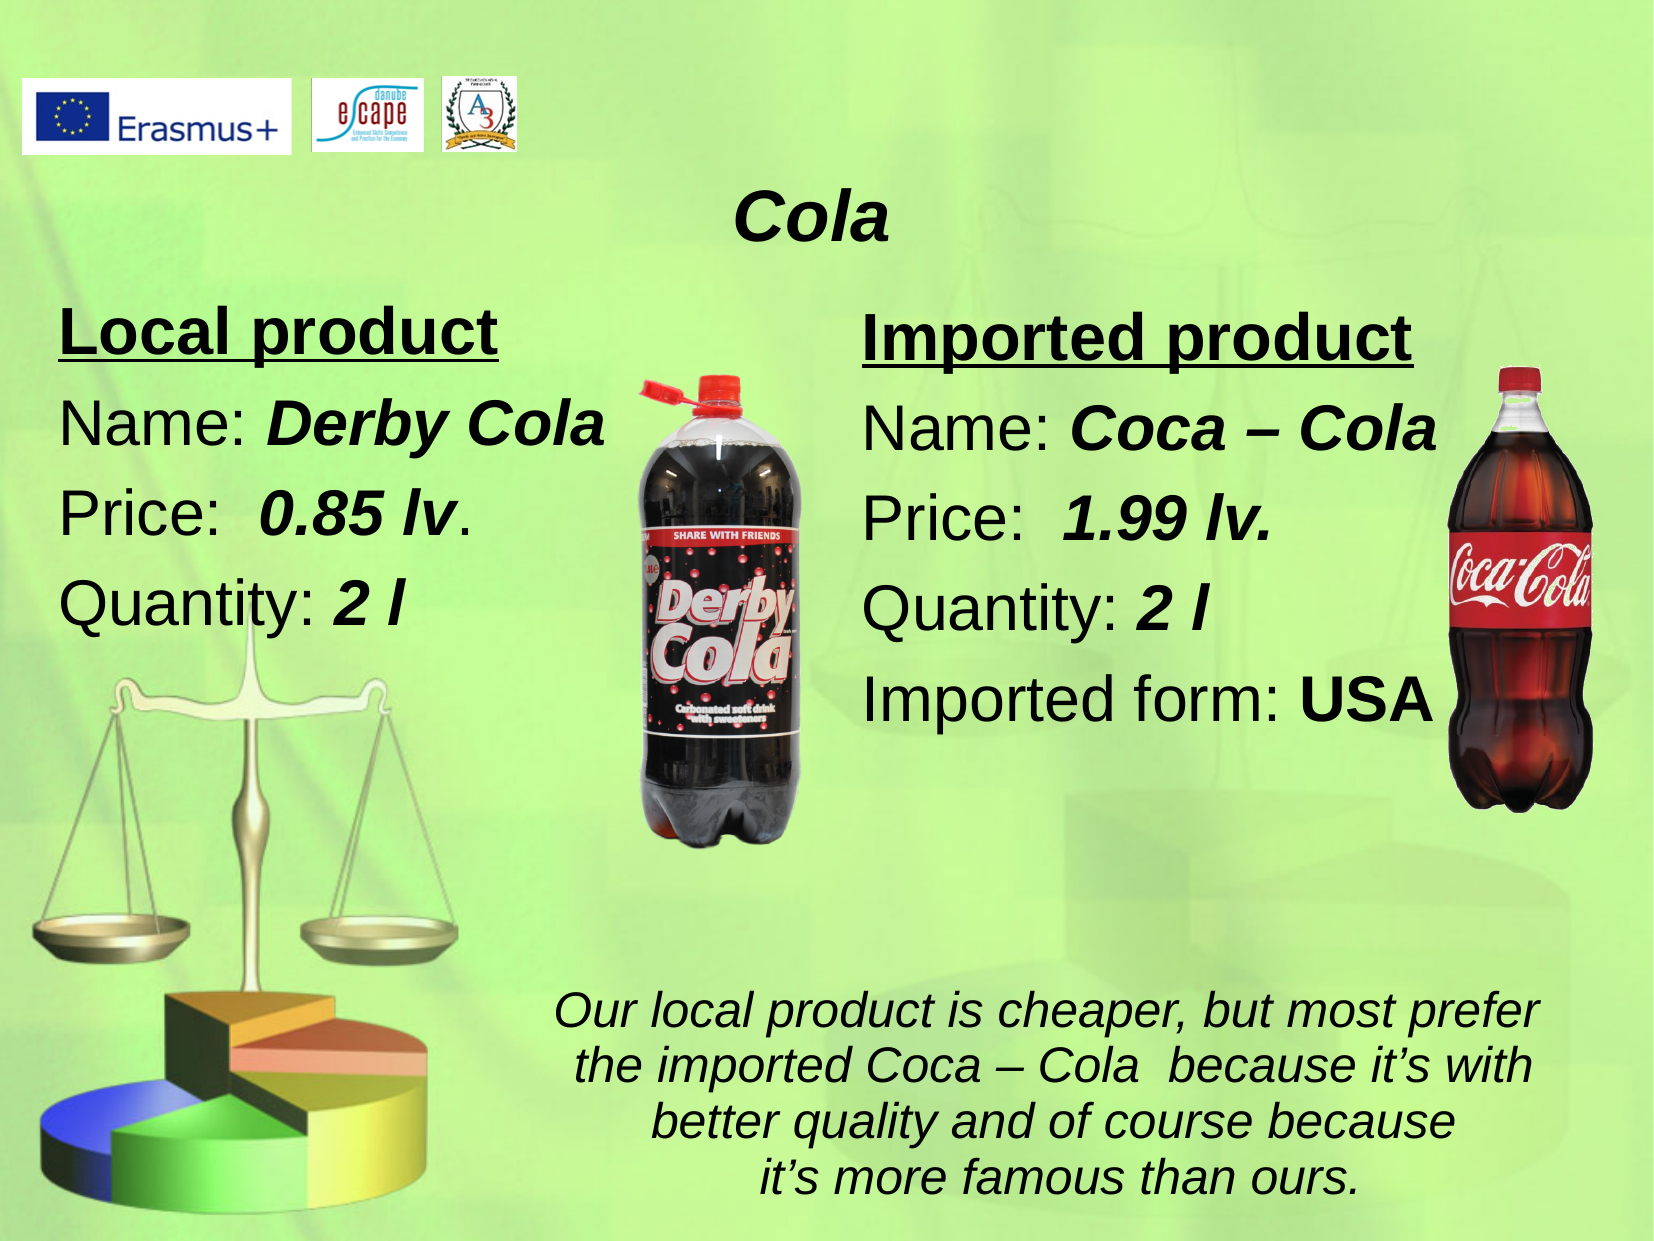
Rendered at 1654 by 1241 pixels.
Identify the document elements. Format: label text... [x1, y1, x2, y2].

list Local product Name: Derby Cola Price: 0.85 lv. Quantity: 2 l [41, 284, 639, 862]
text_box Our local product is cheaper, but most prefer the imported Coca – Cola because it’s with better quality and of course because it’s more famous than ours. [507, 962, 1601, 1223]
list Imported product Name: Coca – Cola Price: 1.99 lv. Quantity: 2 l Imported form: USA [845, 289, 1572, 962]
title Cola [46, 182, 1577, 265]
picture [0, 0, 1654, 1241]
